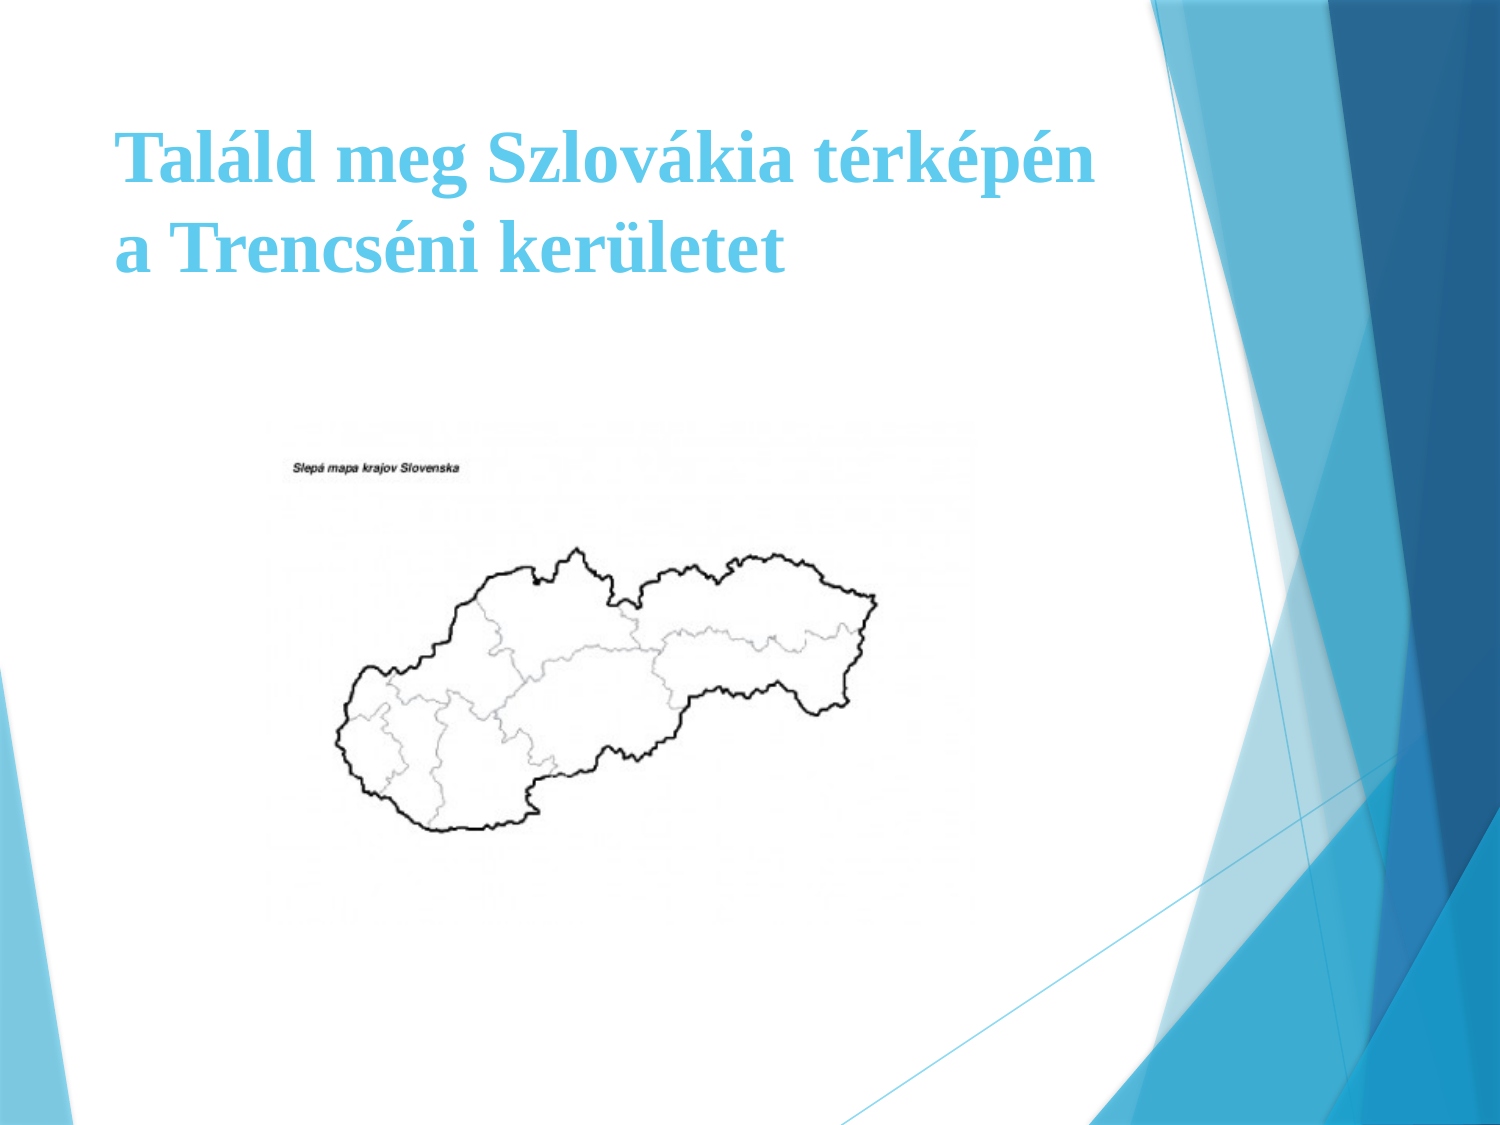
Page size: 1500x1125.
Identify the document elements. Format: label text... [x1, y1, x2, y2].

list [195, 420, 1047, 925]
title Találd meg Szlovákia térképén a Trencséni kerületet [99, 99, 1142, 317]
